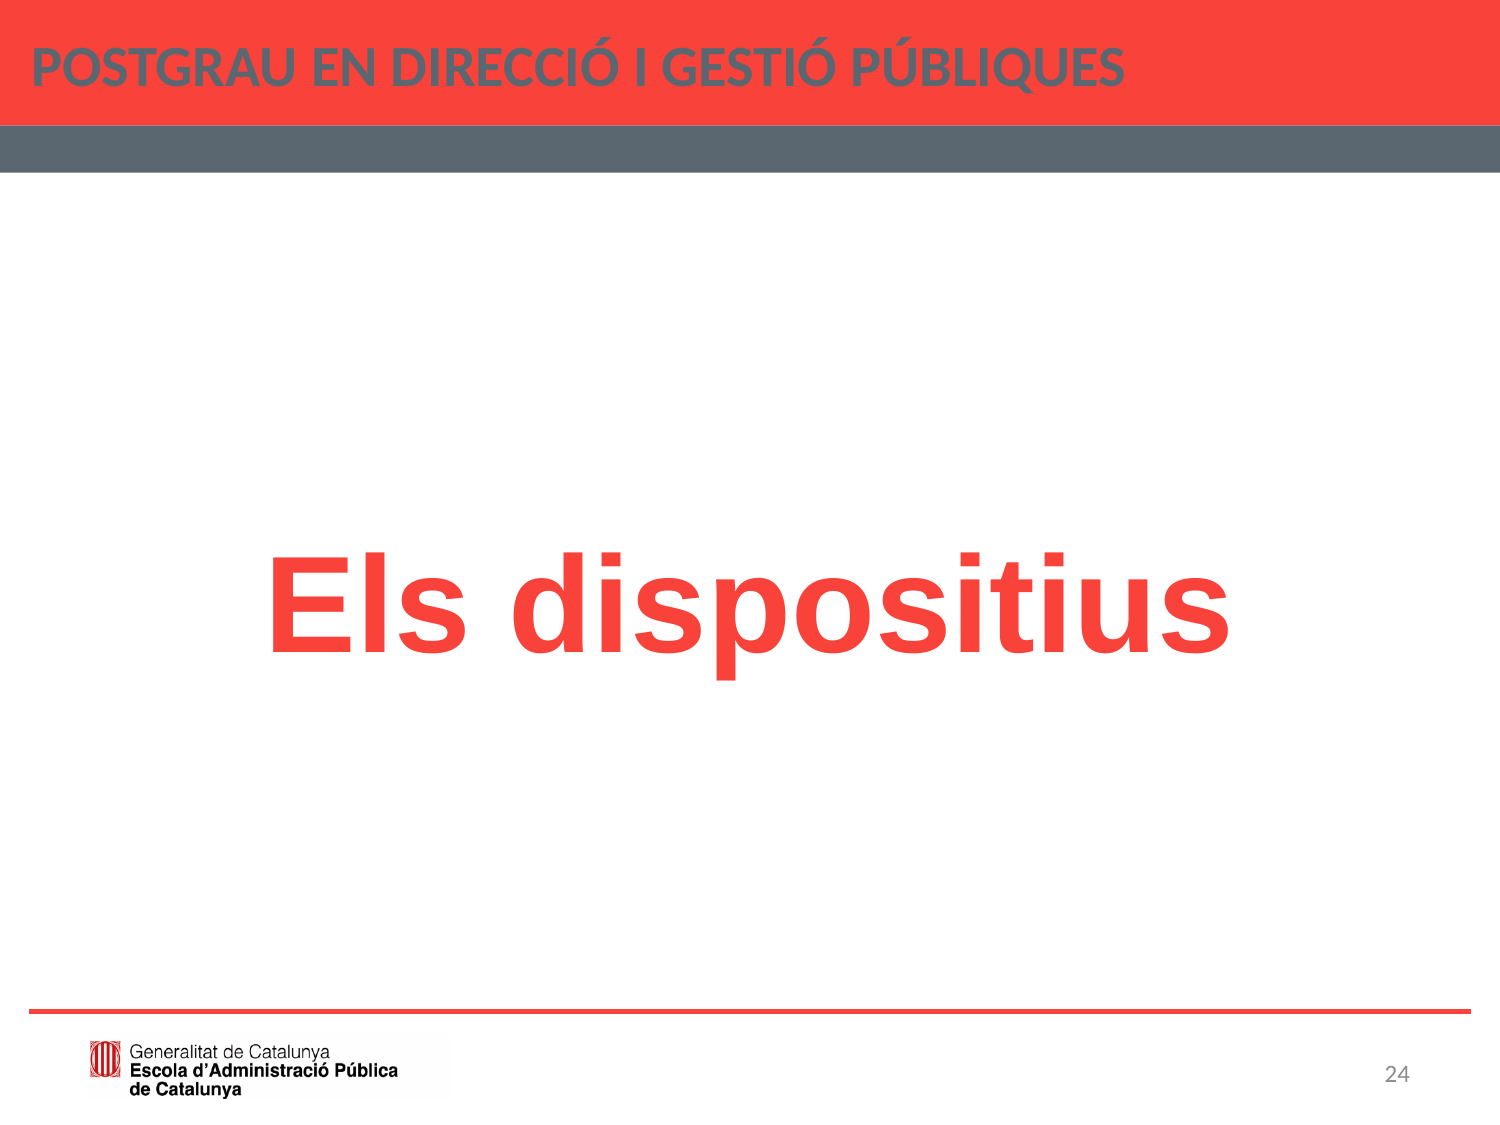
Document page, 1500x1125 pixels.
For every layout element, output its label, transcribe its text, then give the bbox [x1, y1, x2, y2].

text_box [0, 127, 1500, 175]
title Els dispositius [135, 196, 1365, 1000]
picture [88, 1034, 450, 1099]
text_box POSTGRAU EN DIRECCIÓ I GESTIÓ PÚBLIQUES [0, 0, 1500, 127]
slide_number 24 [1074, 1042, 1425, 1103]
